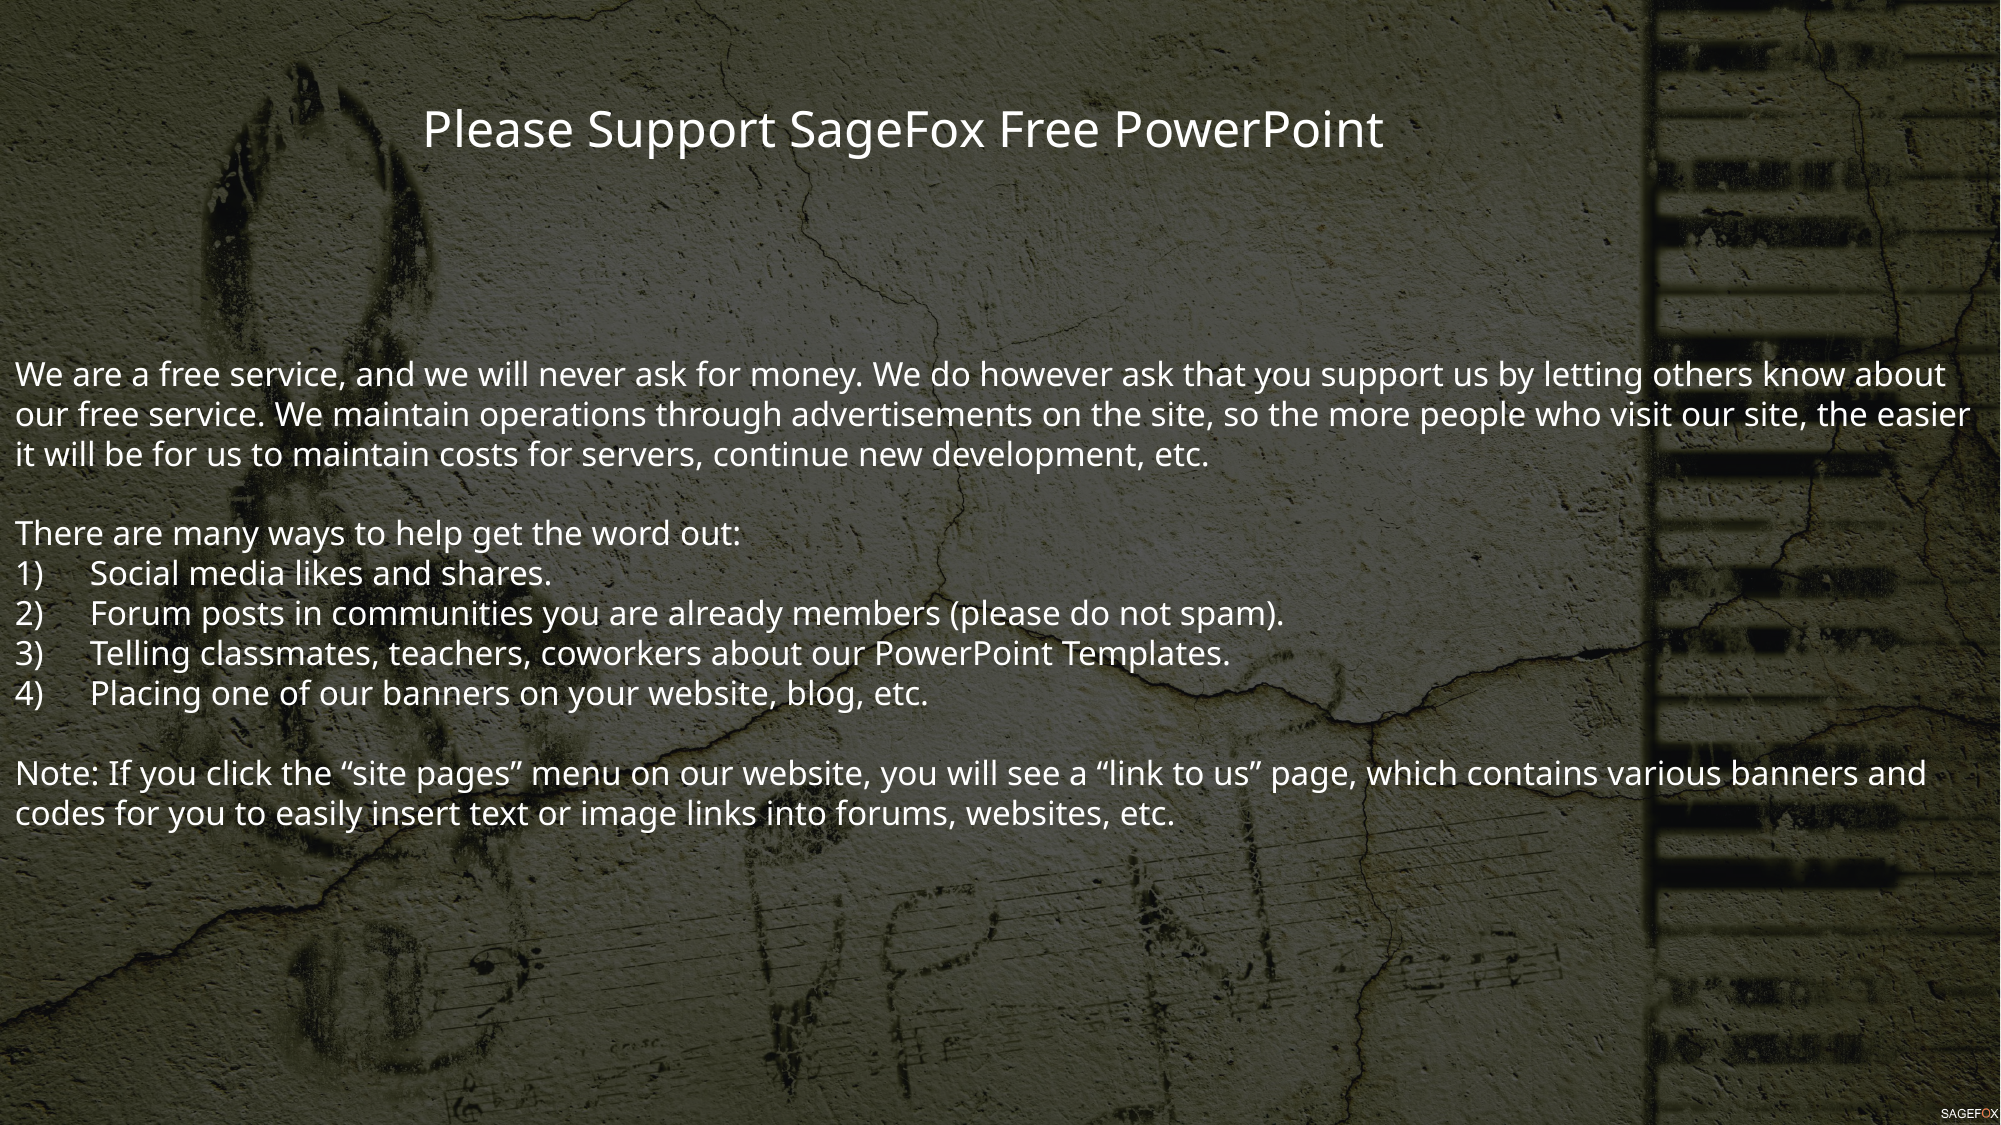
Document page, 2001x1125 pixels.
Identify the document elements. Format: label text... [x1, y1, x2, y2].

text_box We are a free service, and we will never ask for money. We do however ask that you support us by letting others know about our free service. We maintain operations through advertisements on the site, so the more people who visit our site, the easier it will be for us to maintain costs for servers, continue new development, etc. There are many ways to help get the word out: Social media likes and shares. Forum posts in communities you are already members (please do not spam). Telling classmates, teachers, coworkers about our PowerPoint Templates. Placing one of our banners on your website, blog, etc. Note: If you click the “site pages” menu on our website, you will see a “link to us” page, which contains various banners and codes for you to easily insert text or image links into forums, websites, etc. [0, 0, 2000, 1125]
title Please Support SageFox Free PowerPoint [363, 72, 1444, 190]
